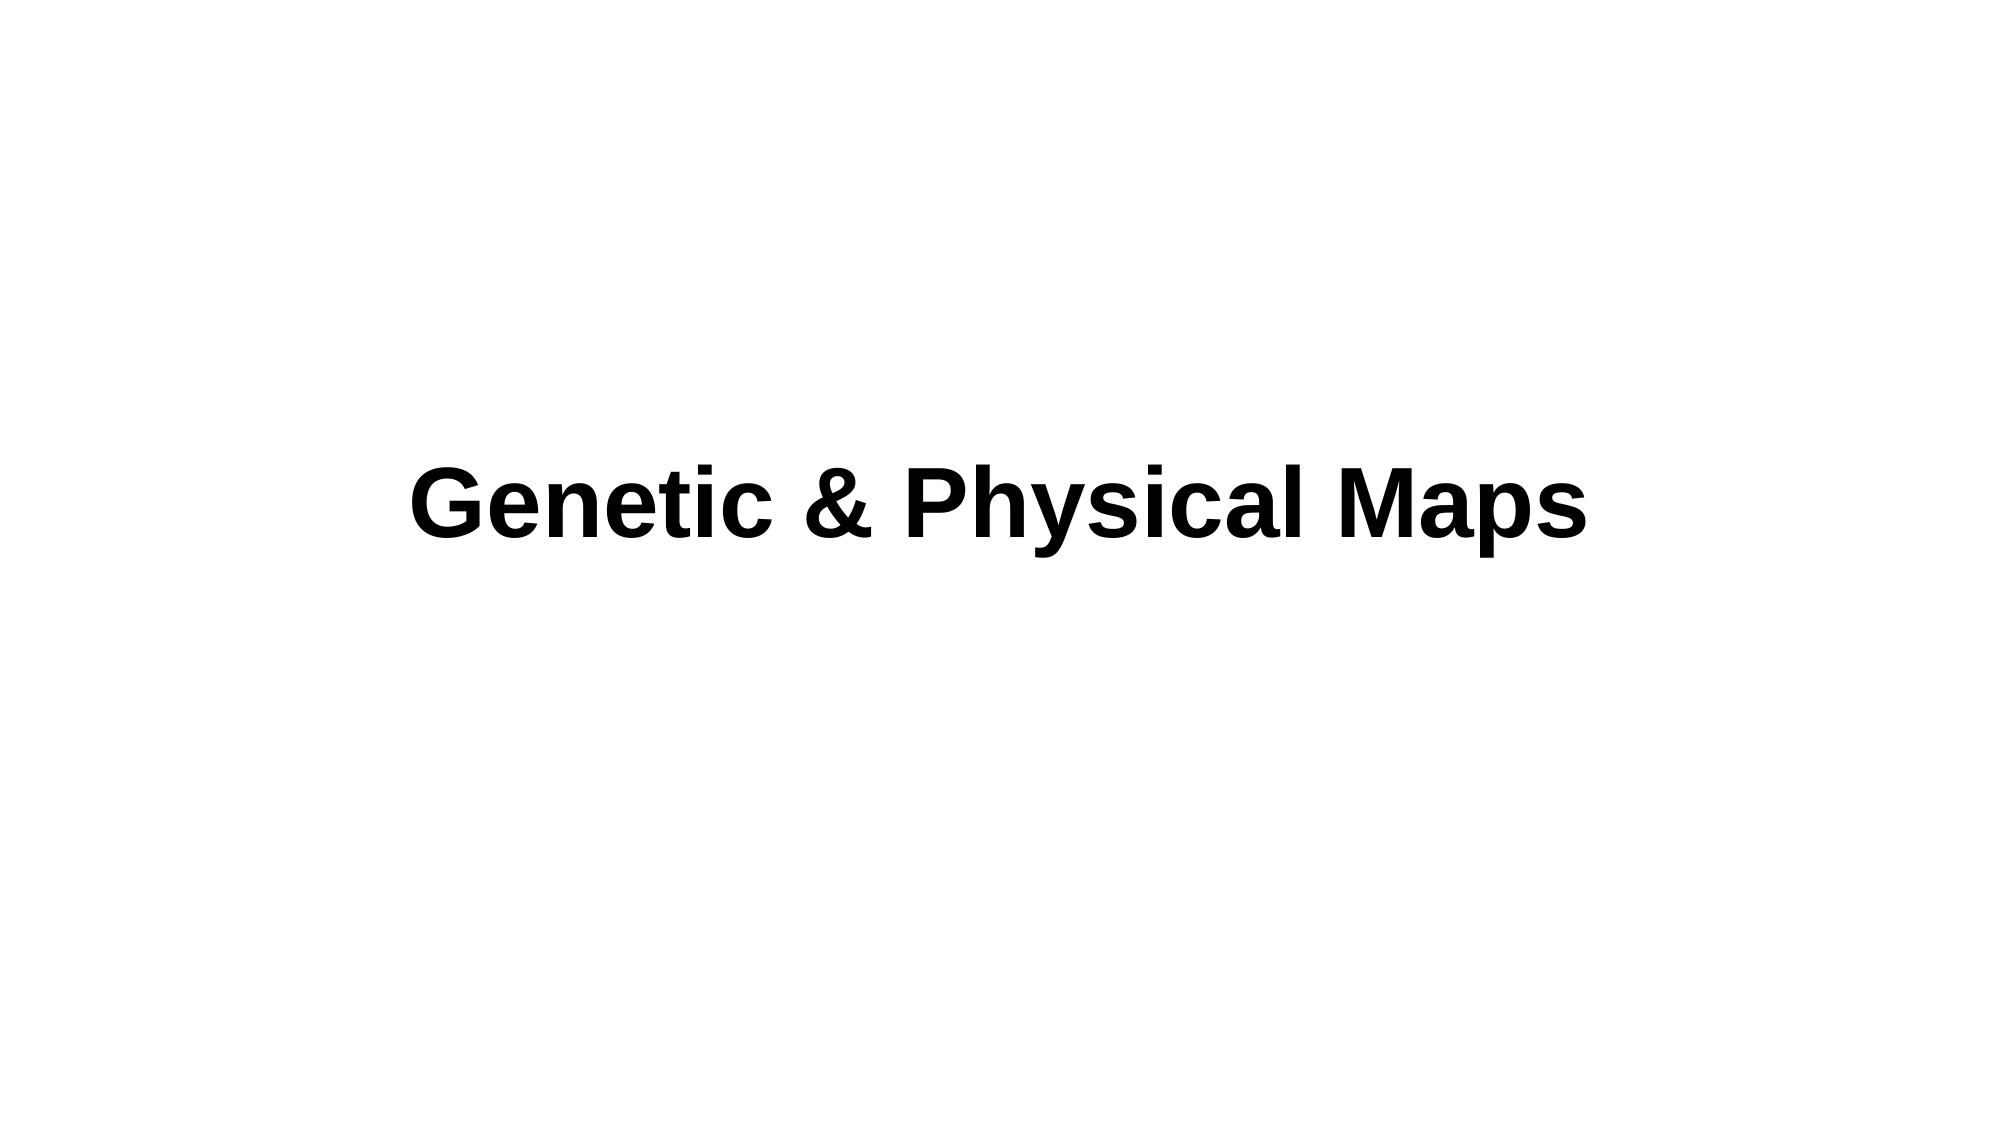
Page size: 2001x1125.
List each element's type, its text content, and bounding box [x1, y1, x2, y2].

text_box Genetic & Physical Maps [0, 429, 2000, 565]
